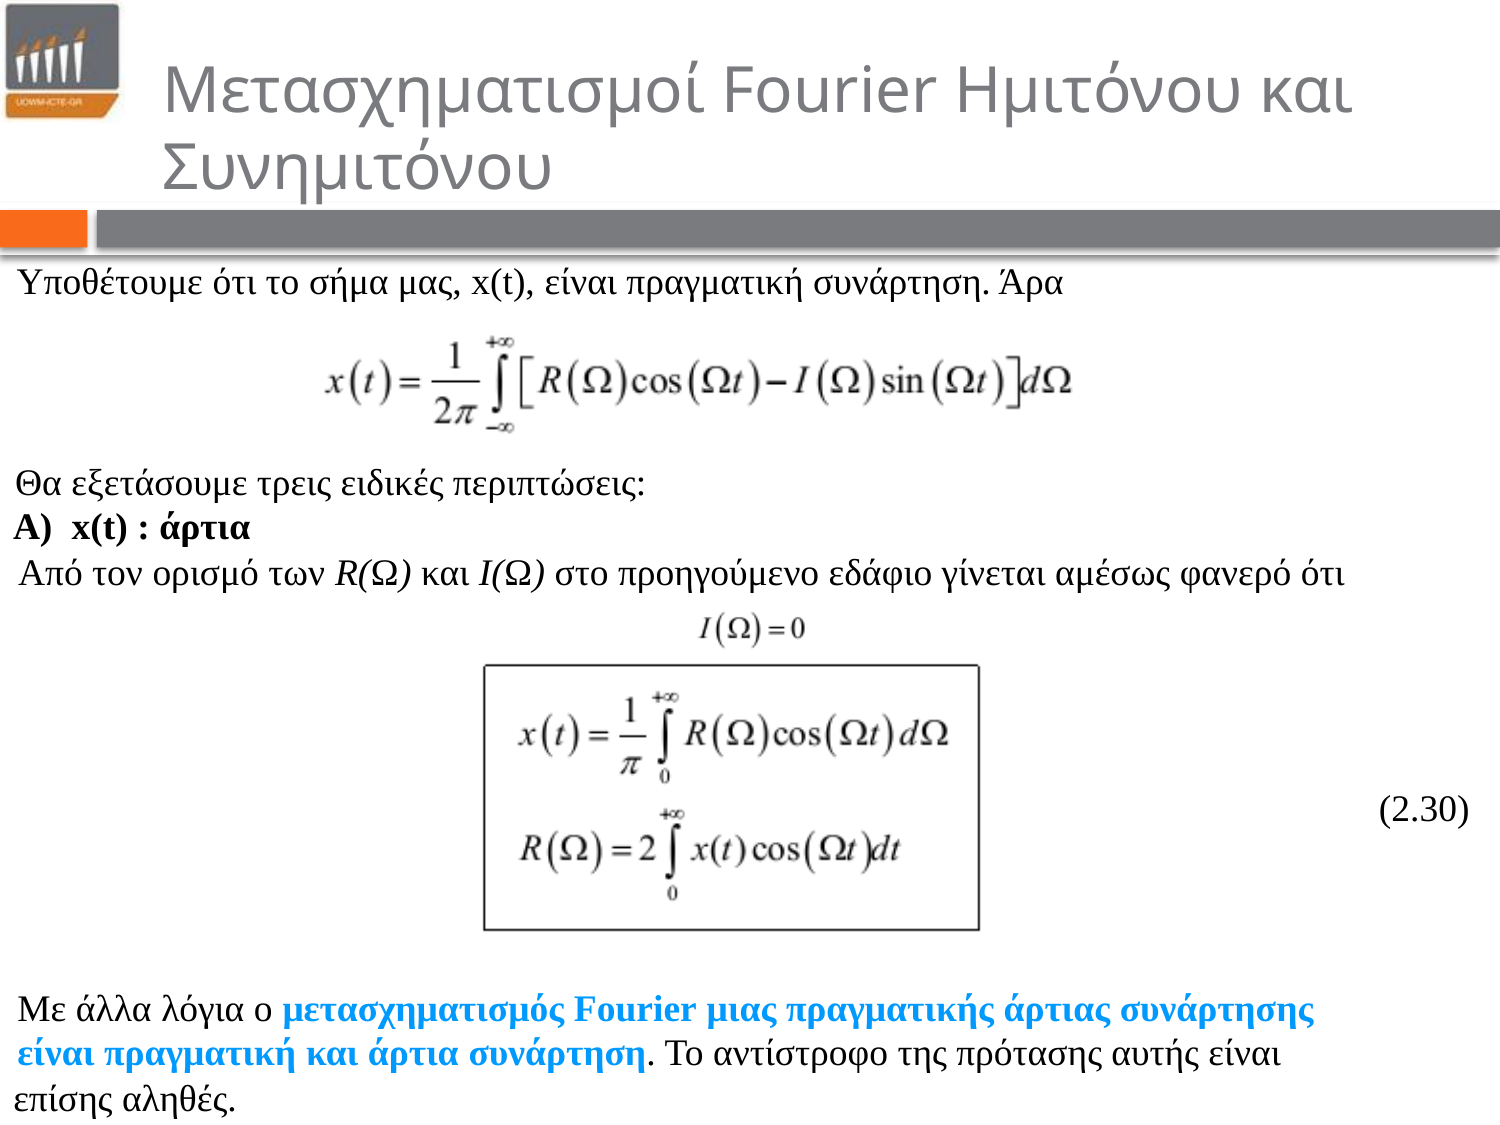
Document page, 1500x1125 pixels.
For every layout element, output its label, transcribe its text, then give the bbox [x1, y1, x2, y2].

text_box Μετασχηματισμοί Fourier Ημιτόνου και Συνημιτόνου [147, 30, 1407, 221]
picture [662, 600, 842, 651]
text_box Με άλλα λόγια ο μετασχηματισμός Fourier μιας πραγματικής άρτιας συνάρτησης [17, 987, 1314, 1037]
text_box Α) x(t) : άρτια [13, 505, 251, 555]
picture [477, 658, 988, 939]
text_box Από τον ορισμό των R(Ω) και Ι(Ω) στο προηγούμενο εδάφιο γίνεται αμέσως φανερό ότι [18, 550, 1346, 601]
picture [288, 322, 1097, 448]
text_box επίσης αληθές. [13, 1076, 238, 1125]
text_box Θα εξετάσουμε τρεις ειδικές περιπτώσεις: [15, 461, 648, 511]
text_box είναι πραγματική και άρτια συνάρτηση. Το αντίστροφο της πρότασης αυτής είναι [17, 1031, 1282, 1081]
text_box (2.30) [1379, 786, 1471, 836]
picture [0, 0, 125, 124]
text_box Υποθέτουμε ότι το σήμα μας, x(t), είναι πραγματική συνάρτηση. Άρα [16, 260, 1065, 311]
